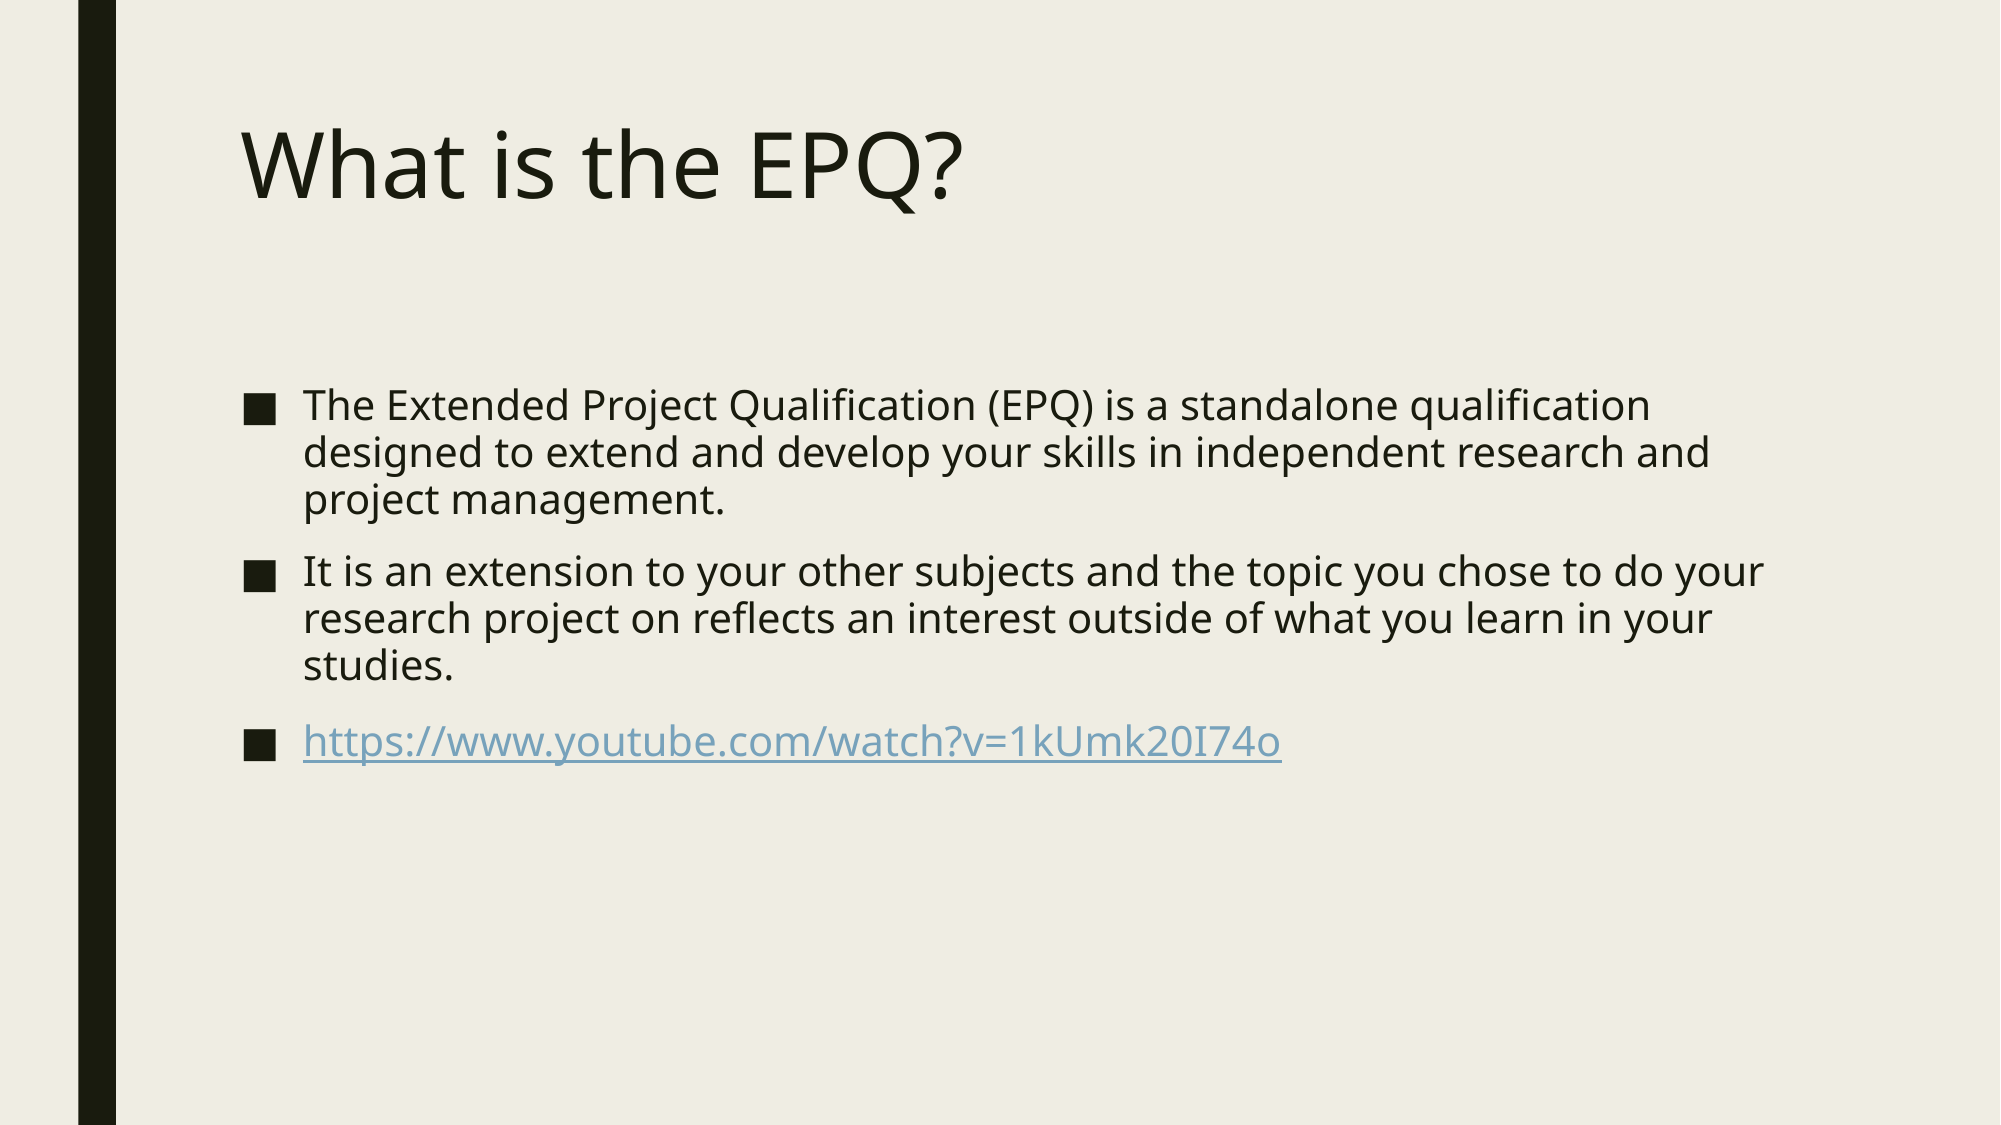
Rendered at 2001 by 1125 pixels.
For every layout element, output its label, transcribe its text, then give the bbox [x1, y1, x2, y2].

title What is the EPQ? [225, 112, 1800, 357]
list The Extended Project Qualification (EPQ) is a standalone qualification designed to extend and develop your skills in independent research and project management. It is an extension to your other subjects and the topic you chose to do your research project on reflects an interest outside of what you learn in your studies. https://www.youtube.com/watch?v=1kUmk20I74o [225, 375, 1800, 963]
